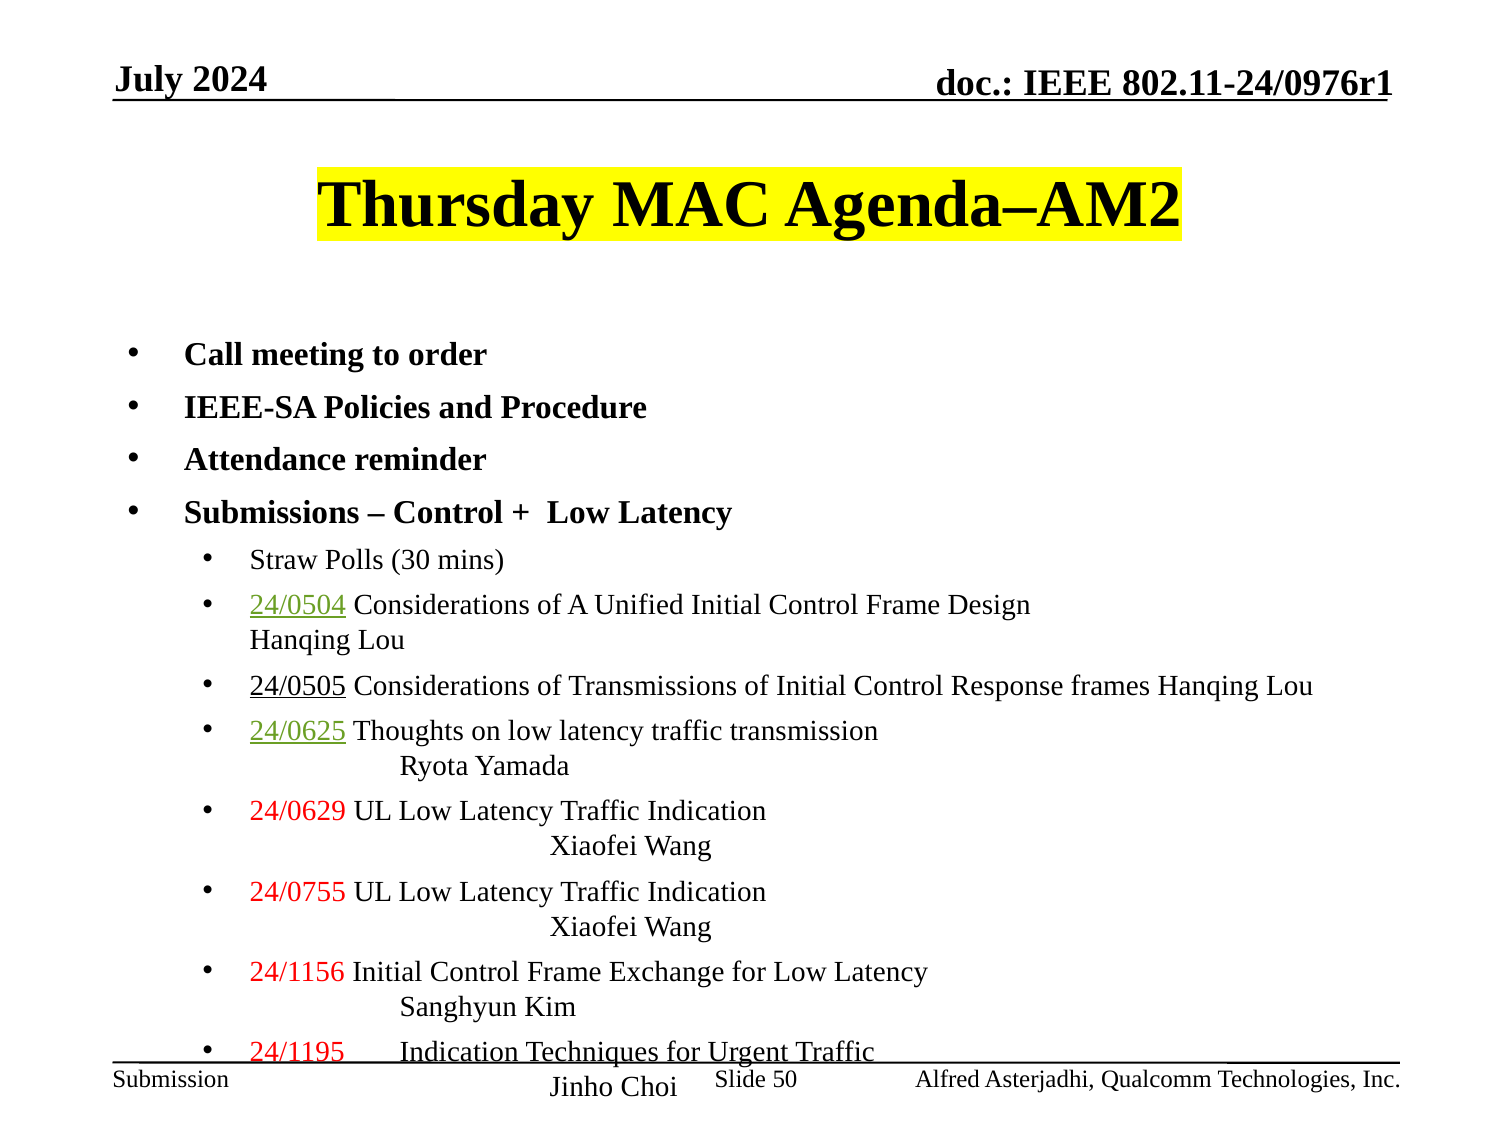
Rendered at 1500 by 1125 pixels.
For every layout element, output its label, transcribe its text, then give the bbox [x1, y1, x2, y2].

list Call meeting to order IEEE-SA Policies and Procedure Attendance reminder Submissions – Control + Low Latency Straw Polls (30 mins) 24/0504 Considerations of A Unified Initial Control Frame Design Hanqing Lou 24/0505 Considerations of Transmissions of Initial Control Response frames Hanqing Lou 24/0625 Thoughts on low latency traffic transmission Ryota Yamada 24/0629 UL Low Latency Traffic Indication Xiaofei Wang 24/0755 UL Low Latency Traffic Indication Xiaofei Wang 24/1156 Initial Control Frame Exchange for Low Latency Sanghyun Kim 24/1195 Indication Techniques for Urgent Traffic Jinho Choi AoB: Adjourn [112, 324, 1388, 1063]
slide_number Slide 50 [712, 1061, 800, 1123]
title Thursday MAC Agenda–AM2 [112, 112, 1388, 288]
footer Alfred Asterjadhi, Qualcomm Technologies, Inc. [878, 1061, 1402, 1093]
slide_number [114, 54, 423, 100]
